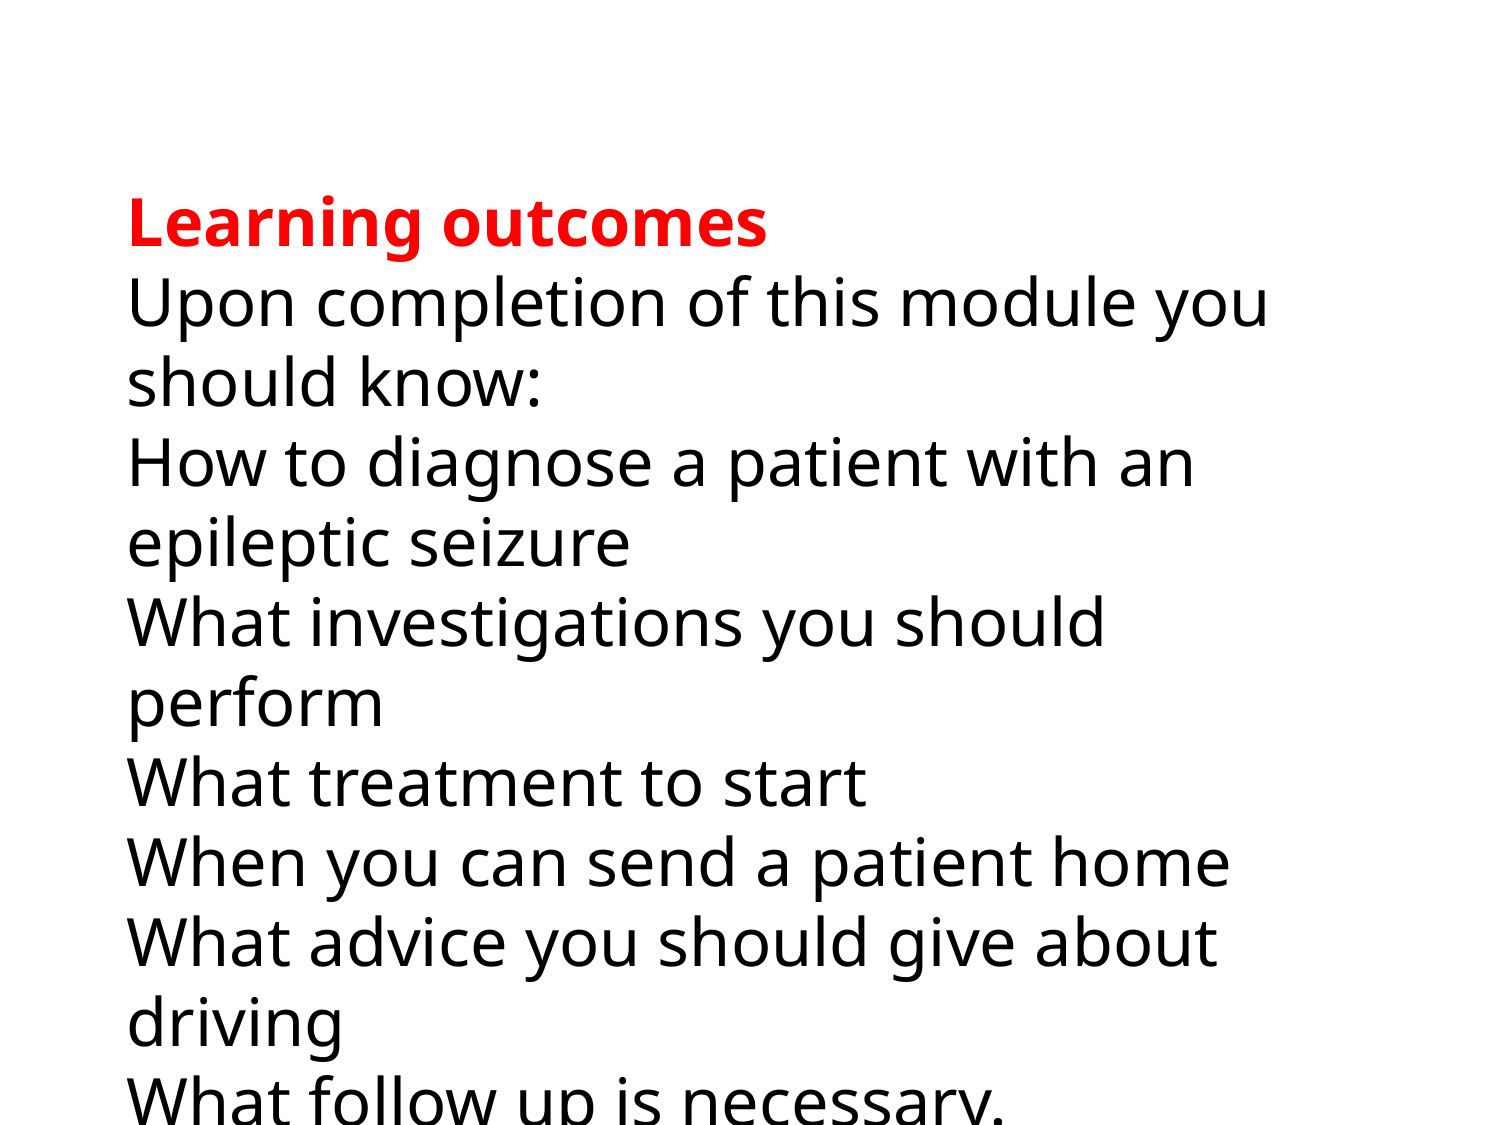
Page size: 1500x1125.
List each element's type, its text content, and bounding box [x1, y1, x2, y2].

text_box Learning outcomes Upon completion of this module you should know: How to diagnose a patient with an epileptic seizure What investigations you should perform What treatment to start When you can send a patient home What advice you should give about driving What follow up is necessary. [112, 172, 1388, 1125]
